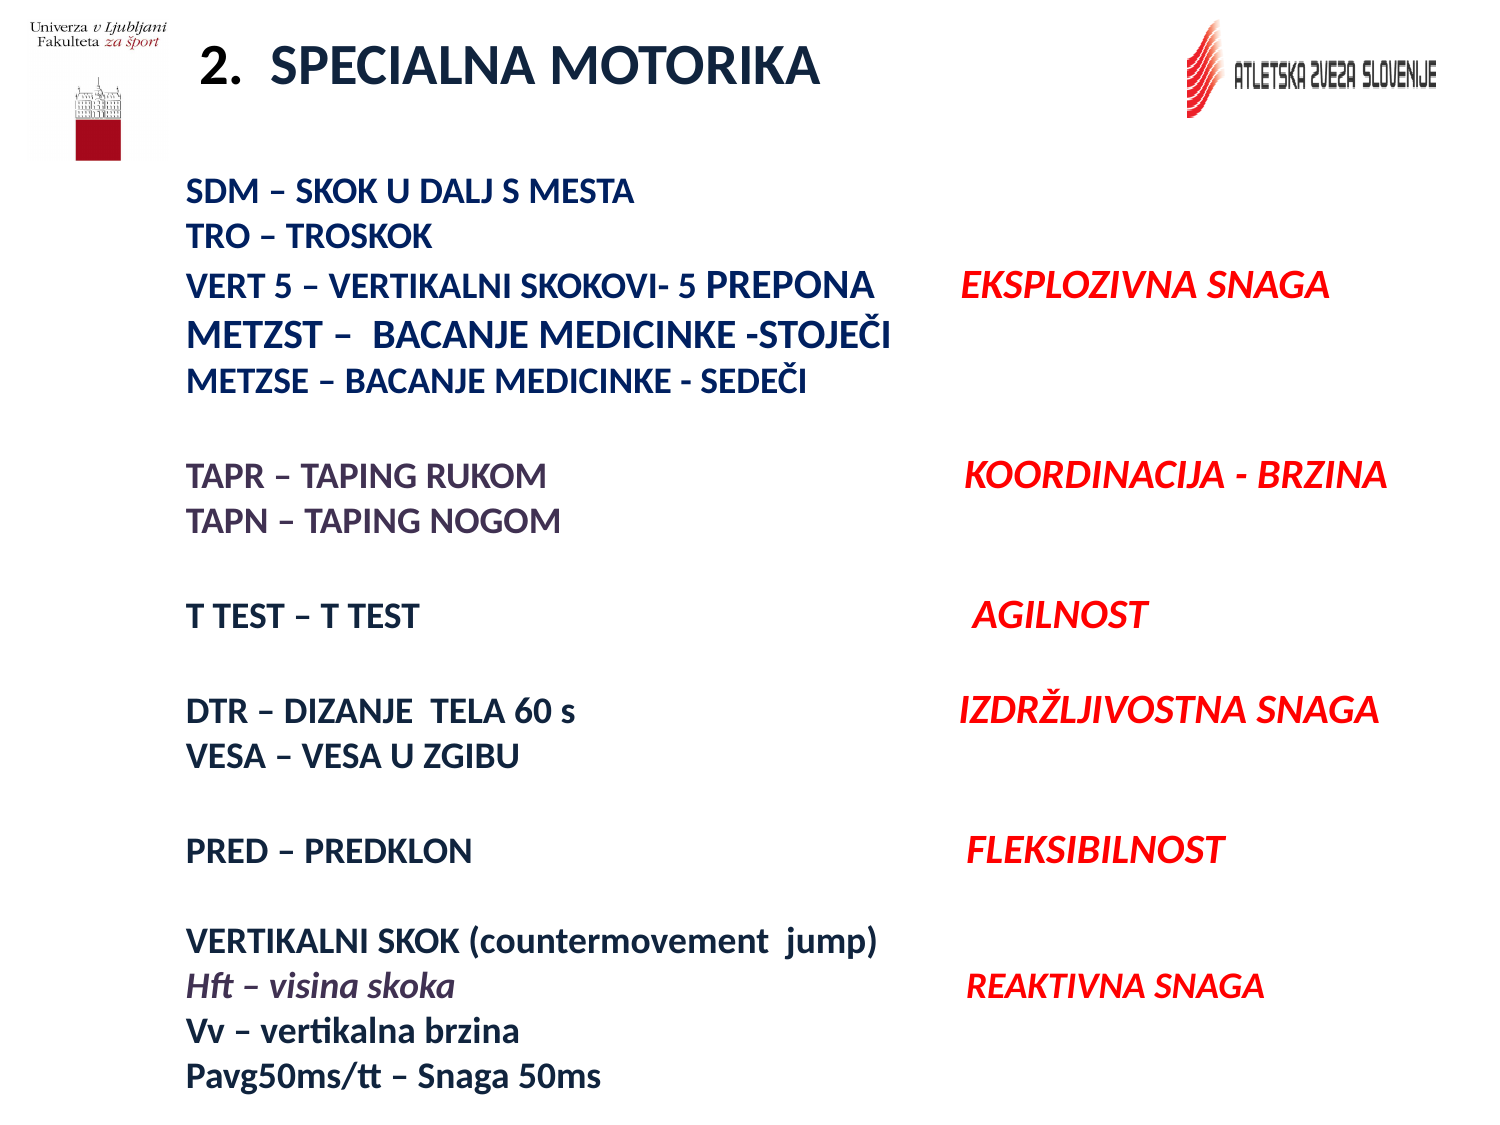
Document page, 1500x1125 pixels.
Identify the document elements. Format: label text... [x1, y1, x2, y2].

picture [1186, 18, 1436, 118]
text_box 2. SPECIALNA MOTORIKA SDM – SKOK U DALJ S MESTA TRO – TROSKOK VERT 5 – VERTIKALNI SKOKOVI- 5 PREPONA EKSPLOZIVNA SNAGA METZST – BACANJE MEDICINKE -STOJEČI METZSE – BACANJE MEDICINKE - SEDEČI TAPR – TAPING RUKOM KOORDINACIJA - BRZINA TAPN – TAPING NOGOM T TEST – T TEST AGILNOST DTR – DIZANJE TELA 60 s IZDRŽLJIVOSTNA SNAGA VESA – VESA U ZGIBU PRED – PREDKLON FLEKSIBILNOST VERTIKALNI SKOK (countermovement jump) Hft – visina skoka REAKTIVNA SNAGA Vv – vertikalna brzina Pavg50ms/tt – Snaga 50ms [171, 19, 1435, 1104]
picture [27, 18, 169, 162]
